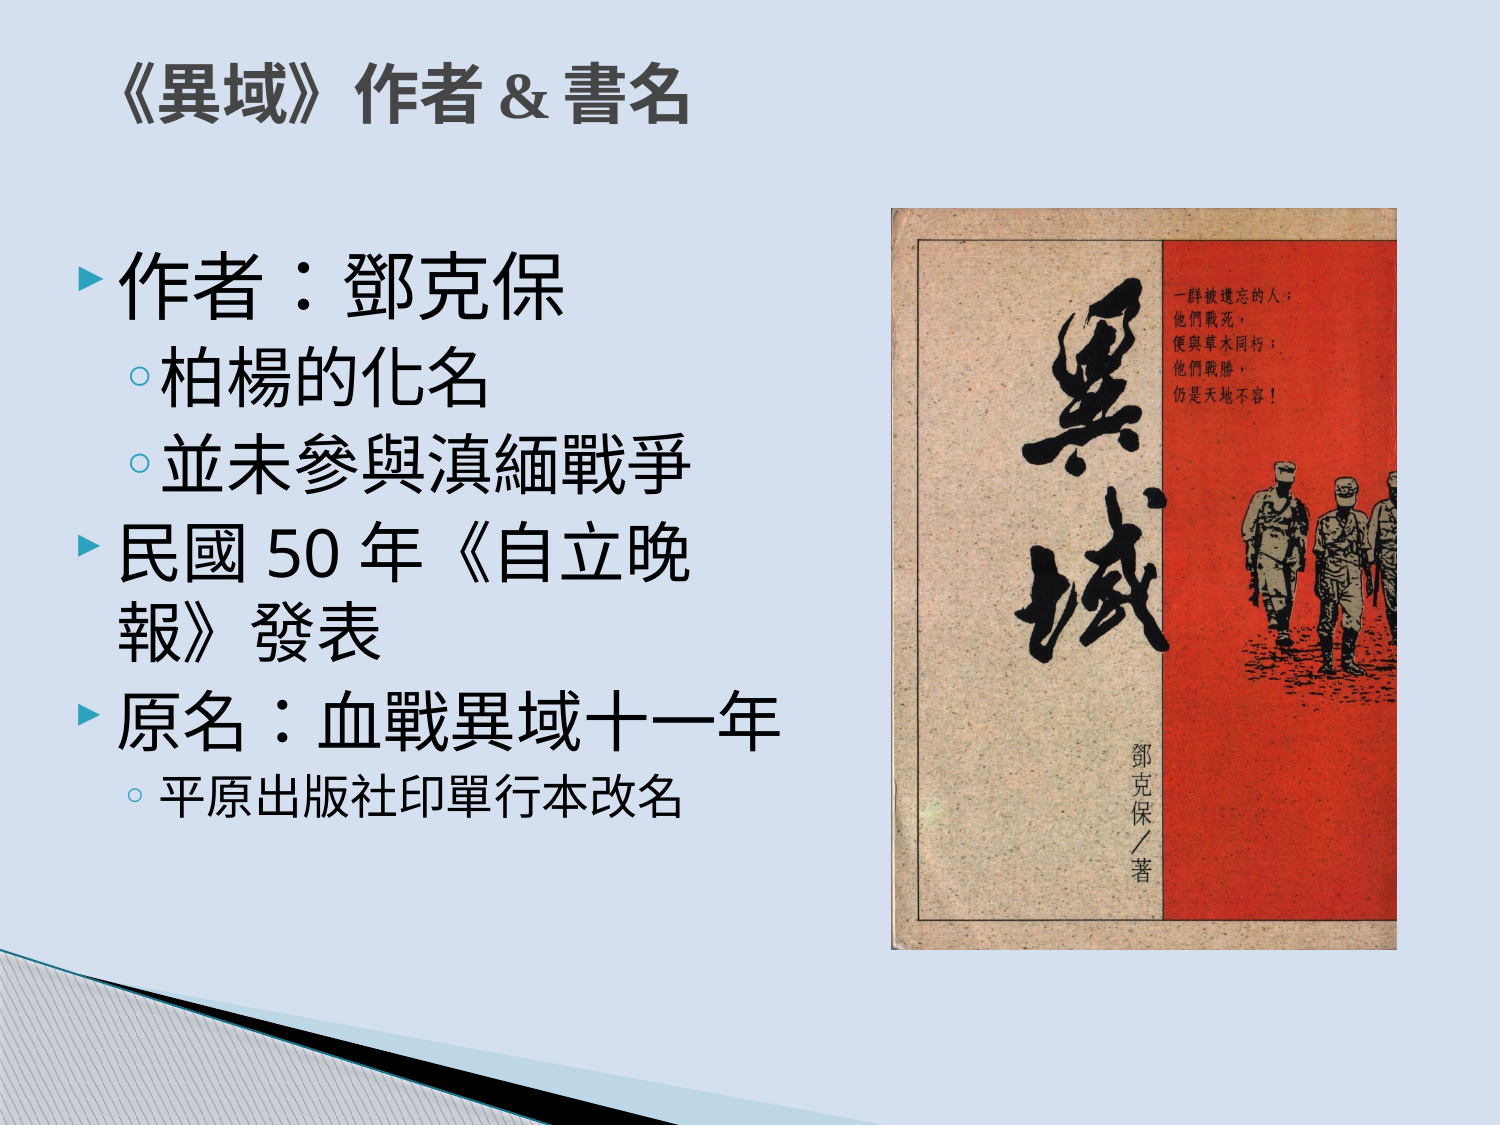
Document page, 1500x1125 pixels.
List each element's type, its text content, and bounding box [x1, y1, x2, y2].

list 作者：鄧克保 柏楊的化名 並未參與滇緬戰爭 民國50年《自立晚報》發表 原名：血戰異域十一年 平原出版社印單行本改名 [41, 231, 823, 952]
title 《異域》作者&書名 [75, 45, 1425, 233]
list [891, 207, 1397, 951]
